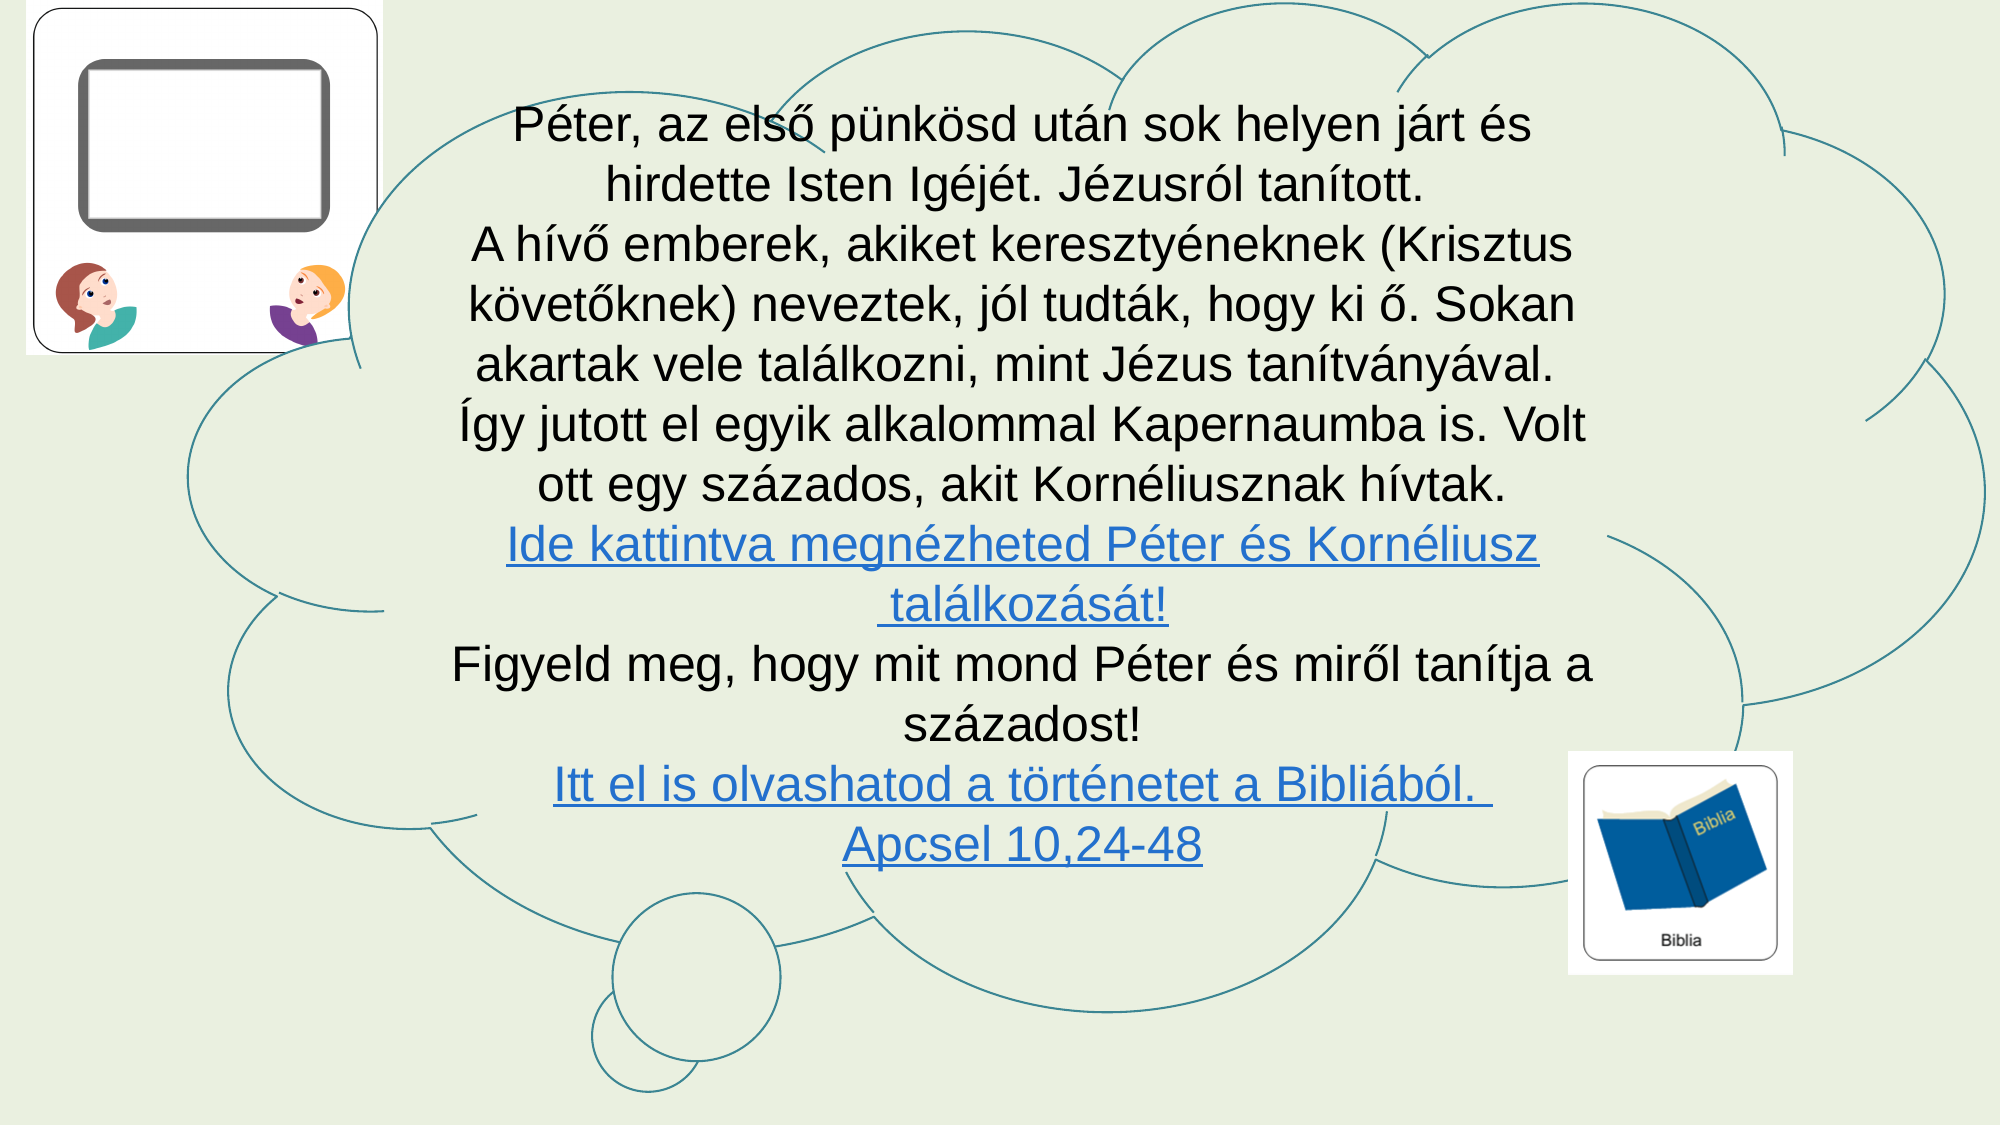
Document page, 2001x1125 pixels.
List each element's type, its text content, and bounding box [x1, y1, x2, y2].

picture [26, 0, 383, 355]
picture [1568, 751, 1793, 977]
text_box Péter, az első pünkösd után sok helyen járt és hirdette Isten Igéjét. Jézusról tanított. A hívő emberek, akiket keresztyéneknek (Krisztus követőknek) neveztek, jól tudták, hogy ki ő. Sokan akartak vele találkozni, mint Jézus tanítványával. Így jutott el egyik alkalommal Kapernaumba is. Volt ott egy százados, akit Kornéliusznak hívtak. Ide kattintva megnézheted Péter és Kornéliusz találkozását! Figyeld meg, hogy mit mond Péter és miről tanítja a századost! Itt el is olvashatod a történetet a Bibliából. Apcsel 10,24-48 [186, 2, 1986, 1093]
